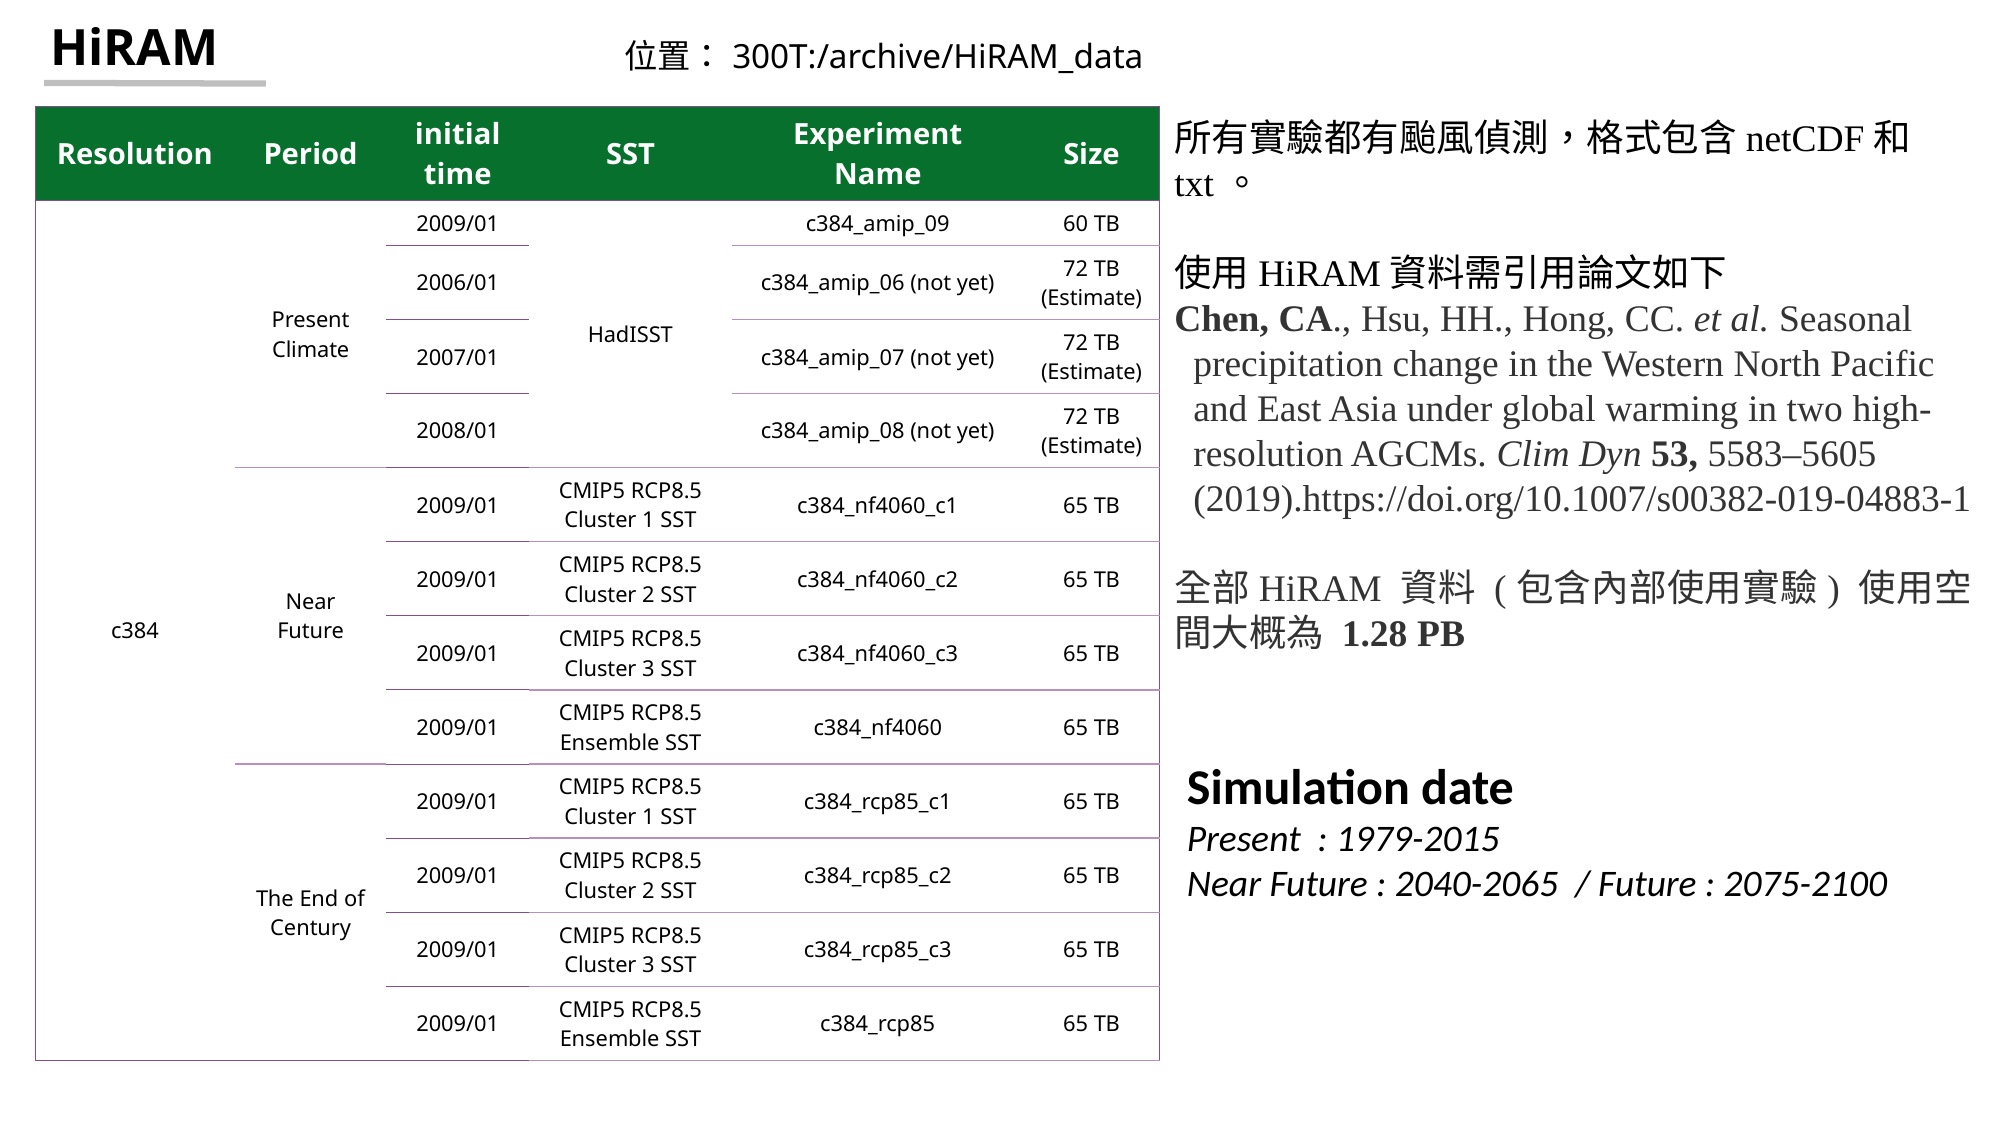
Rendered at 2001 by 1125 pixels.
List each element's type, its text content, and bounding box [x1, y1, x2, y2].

table_cell 65 TB [1024, 542, 1159, 615]
table_cell Near Future [235, 468, 386, 763]
table_cell 65 TB [1024, 468, 1159, 541]
table_cell CMIP5 RCP8.5 Cluster 3 SST [529, 616, 732, 689]
table_cell c384_nf4060_c2 [732, 542, 1024, 615]
table_cell 60 TB [1024, 201, 1159, 245]
table_cell c384_rcp85_c1 [732, 765, 1024, 837]
text_box 位置：300T:/archive/HiRAM_data [609, 27, 1224, 83]
table_header SST [529, 107, 732, 200]
table_cell c384_amip_08 (not yet) [732, 394, 1024, 467]
table_header initial time [386, 107, 529, 200]
table_cell 2009/01 [386, 987, 529, 1060]
table_cell CMIP5 RCP8.5 Ensemble SST [529, 691, 732, 763]
table_cell 2009/01 [386, 839, 529, 912]
table_cell 72 TB (Estimate) [1024, 246, 1159, 319]
table_cell c384_amip_06 (not yet) [732, 246, 1024, 319]
table_cell c384_nf4060_c3 [732, 616, 1024, 689]
table_cell CMIP5 RCP8.5 Cluster 2 SST [529, 542, 732, 615]
table_cell 2009/01 [386, 201, 529, 245]
table_cell 65 TB [1024, 839, 1159, 912]
table_cell 2009/01 [386, 913, 529, 986]
table_header Experiment Name [732, 107, 1024, 200]
table_cell CMIP5 RCP8.5 Cluster 1 SST [529, 765, 732, 837]
table_cell The End of Century [235, 765, 386, 1060]
table_cell c384_rcp85_c2 [732, 839, 1024, 912]
table_cell Present Climate [235, 201, 386, 467]
table_cell 2009/01 [386, 468, 529, 541]
table_cell 2009/01 [386, 690, 529, 764]
table_cell c384 [36, 201, 235, 1060]
table_cell 65 TB [1024, 913, 1159, 986]
table_cell 65 TB [1024, 616, 1159, 689]
table_cell CMIP5 RCP8.5 Cluster 1 SST [529, 468, 732, 541]
text_box 所有實驗都有颱風偵測，格式包含netCDF和txt。 使用HiRAM資料需引用論文如下 Chen, CA., Hsu, HH., Hong, CC. et al. Seasonal precipitation change in the Western North Pacific and East Asia under global warming in two high- resolution AGCMs. Clim Dyn 53, 5583–5605 (2019).https://doi.org/10.1007/s00382-019-04883-1 全部HiRAM 資料 (包含內部使用實驗) 使用空間大概為 1.28 PB [1159, 106, 1987, 662]
table_cell HadISST [529, 201, 732, 467]
table_cell CMIP5 RCP8.5 Cluster 3 SST [529, 913, 732, 986]
table_cell c384_rcp85 [732, 987, 1024, 1060]
table_header Resolution [36, 107, 235, 200]
table_header Period [235, 107, 386, 200]
table_cell 2009/01 [386, 765, 529, 838]
table_cell 72 TB (Estimate) [1024, 320, 1159, 393]
table_cell CMIP5 RCP8.5 Ensemble SST [529, 987, 732, 1060]
table_cell c384_nf4060 [732, 691, 1024, 763]
table_cell c384_rcp85_c3 [732, 913, 1024, 986]
table_cell 2008/01 [386, 394, 529, 467]
table_cell 65 TB [1024, 987, 1159, 1060]
table_header Size [1024, 107, 1159, 200]
table_cell CMIP5 RCP8.5 Cluster 2 SST [529, 839, 732, 912]
table_cell 2006/01 [386, 246, 529, 319]
table_cell 65 TB [1024, 691, 1159, 763]
text_box Simulation date Present : 1979-2015 Near Future : 2040-2065 / Future : 2075-2100 [1172, 746, 2000, 912]
table_cell c384_nf4060_c1 [732, 468, 1024, 541]
table_cell 65 TB [1024, 765, 1159, 837]
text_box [35, 7, 275, 84]
table_cell 72 TB (Estimate) [1024, 394, 1159, 467]
table_cell 2009/01 [386, 616, 529, 689]
table_cell 2007/01 [386, 320, 529, 393]
table_cell c384_amip_09 [732, 201, 1024, 245]
table_cell 2009/01 [386, 542, 529, 615]
table_cell c384_amip_07 (not yet) [732, 320, 1024, 393]
